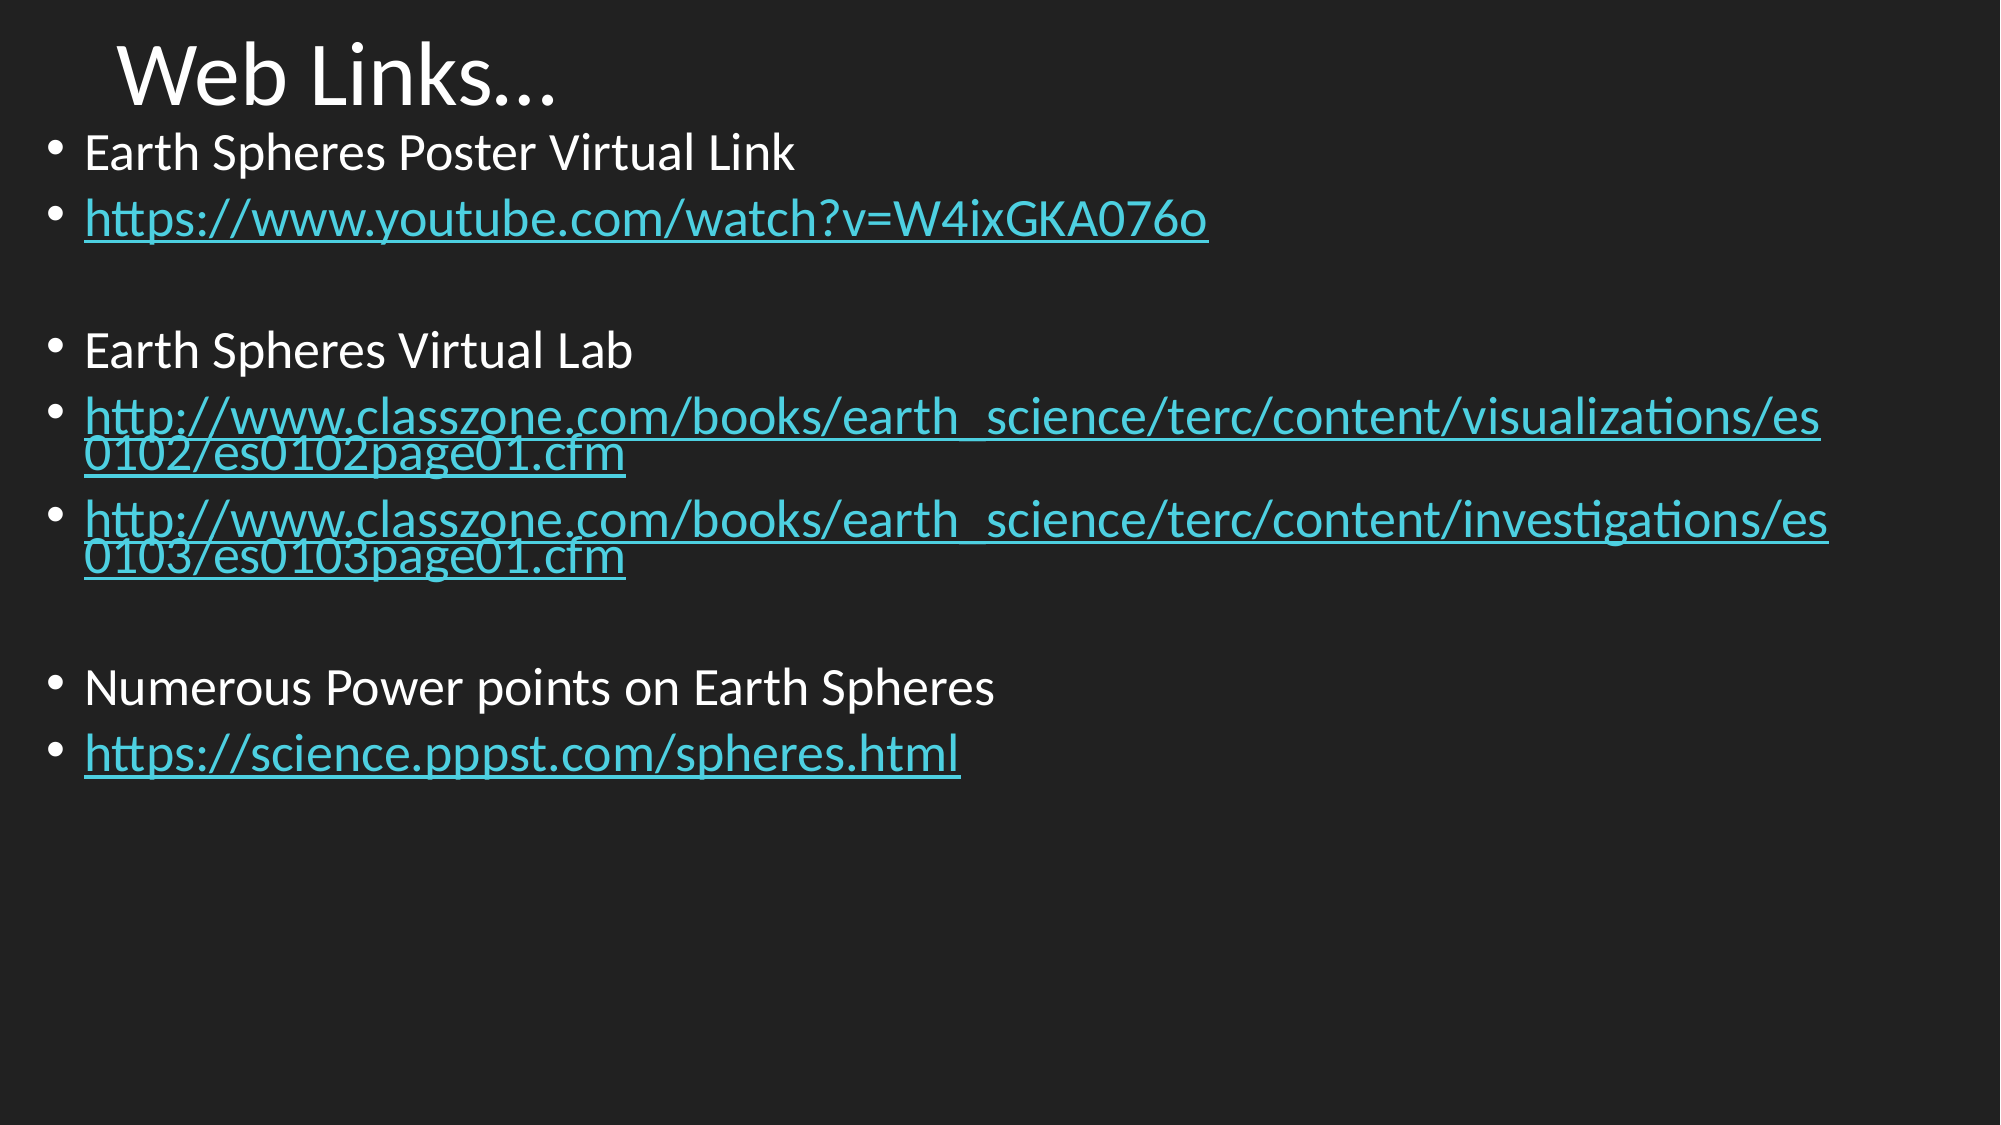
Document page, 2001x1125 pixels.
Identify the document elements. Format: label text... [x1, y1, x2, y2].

title Web Links… [101, 0, 1827, 126]
list Earth Spheres Poster Virtual Link https://www.youtube.com/watch?v=W4ixGKA076o Earth Spheres Virtual Lab http://www.classzone.com/books/earth_science/terc/content/visualizations/es0102/es0102page01.cfm http://www.classzone.com/books/earth_science/terc/content/investigations/es0103/es0103page01.cfm Numerous Power points on Earth Spheres https://science.pppst.com/spheres.html [31, 126, 1863, 1096]
